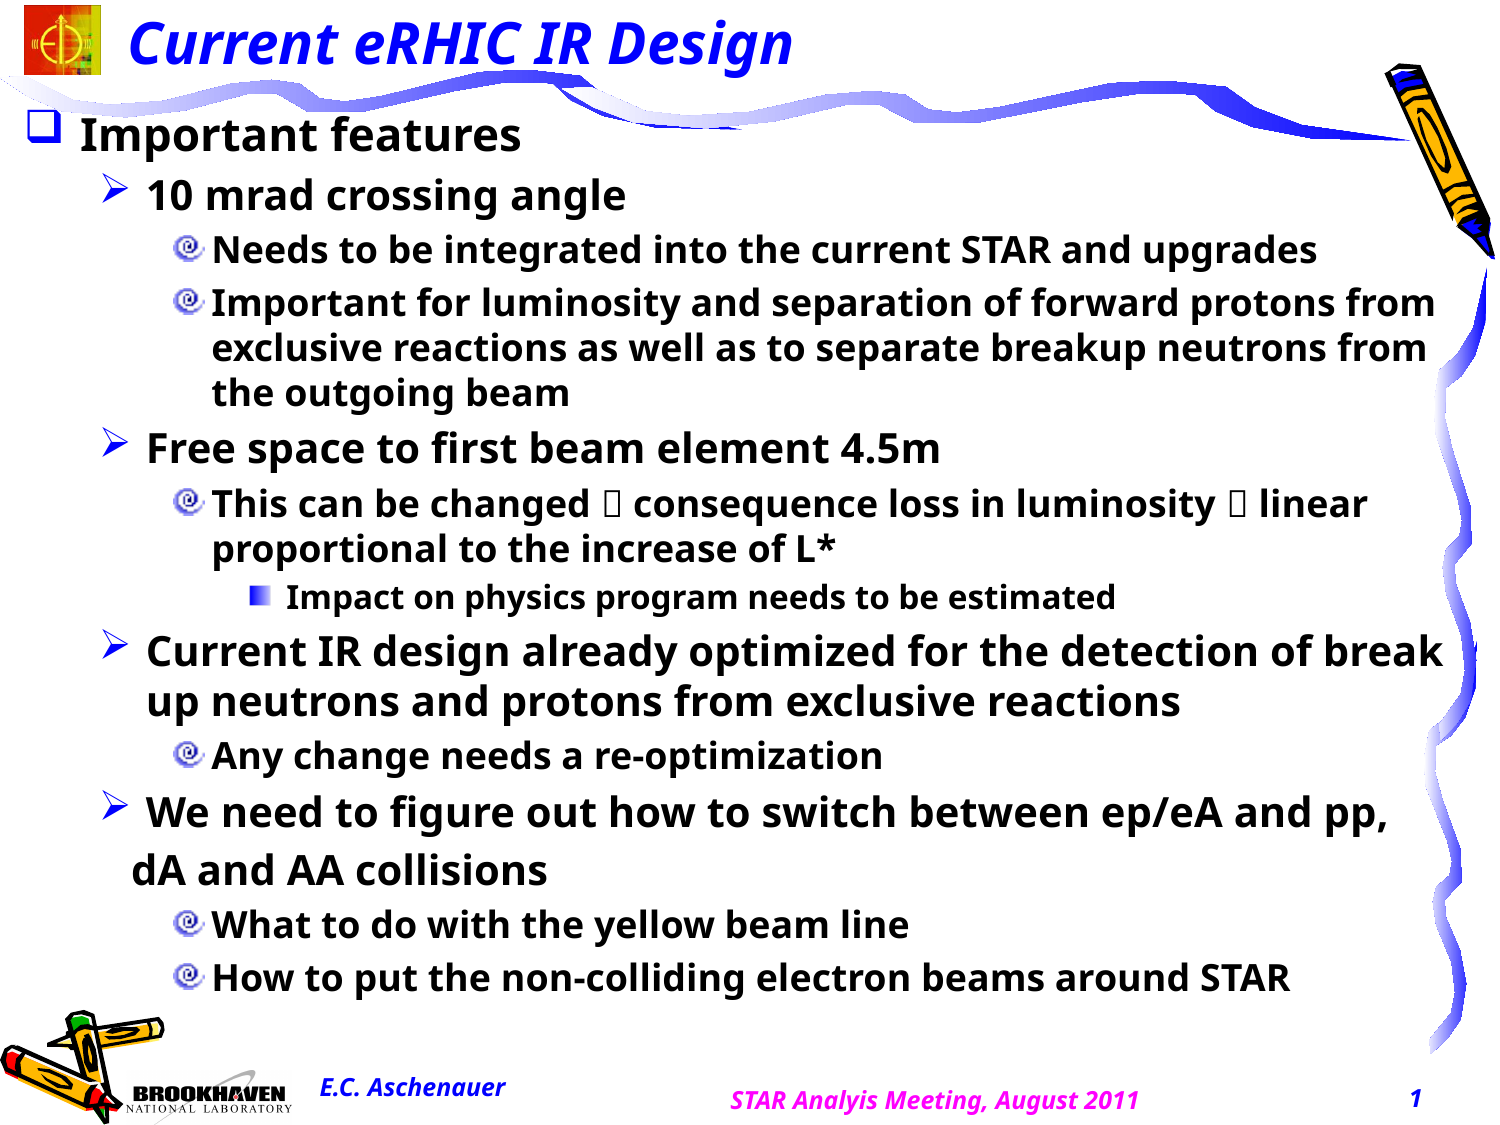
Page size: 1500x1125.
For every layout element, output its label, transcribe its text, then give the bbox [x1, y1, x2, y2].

picture [173, 963, 205, 990]
slide_number 1 [1349, 1074, 1438, 1117]
picture [173, 235, 205, 262]
picture [173, 288, 205, 315]
slide_number E.C. Aschenauer [284, 1063, 522, 1108]
picture [24, 5, 101, 75]
picture [248, 584, 273, 608]
picture [173, 910, 205, 937]
picture [173, 741, 205, 768]
footer STAR Analyis Meeting, August 2011 [533, 1076, 1338, 1115]
picture [173, 488, 205, 516]
list Important features 10 mrad crossing angle Needs to be integrated into the current STAR and upgrades Important for luminosity and separation of forward protons from exclusive reactions as well as to separate breakup neutrons from the outgoing beam Free space to first beam element 4.5m This can be changed  consequence loss in luminosity  linear proportional to the increase of L* Impact on physics program needs to be estimated Current IR design already optimized for the detection of break up neutrons and protons from exclusive reactions Any change needs a re-optimization We need to figure out how to switch between ep/eA and pp, dA and AA collisions What to do with the yellow beam line How to put the non-colliding electron beams around STAR [8, 97, 1490, 1069]
picture [126, 1070, 292, 1125]
title Current eRHIC IR Design [112, 3, 1500, 84]
